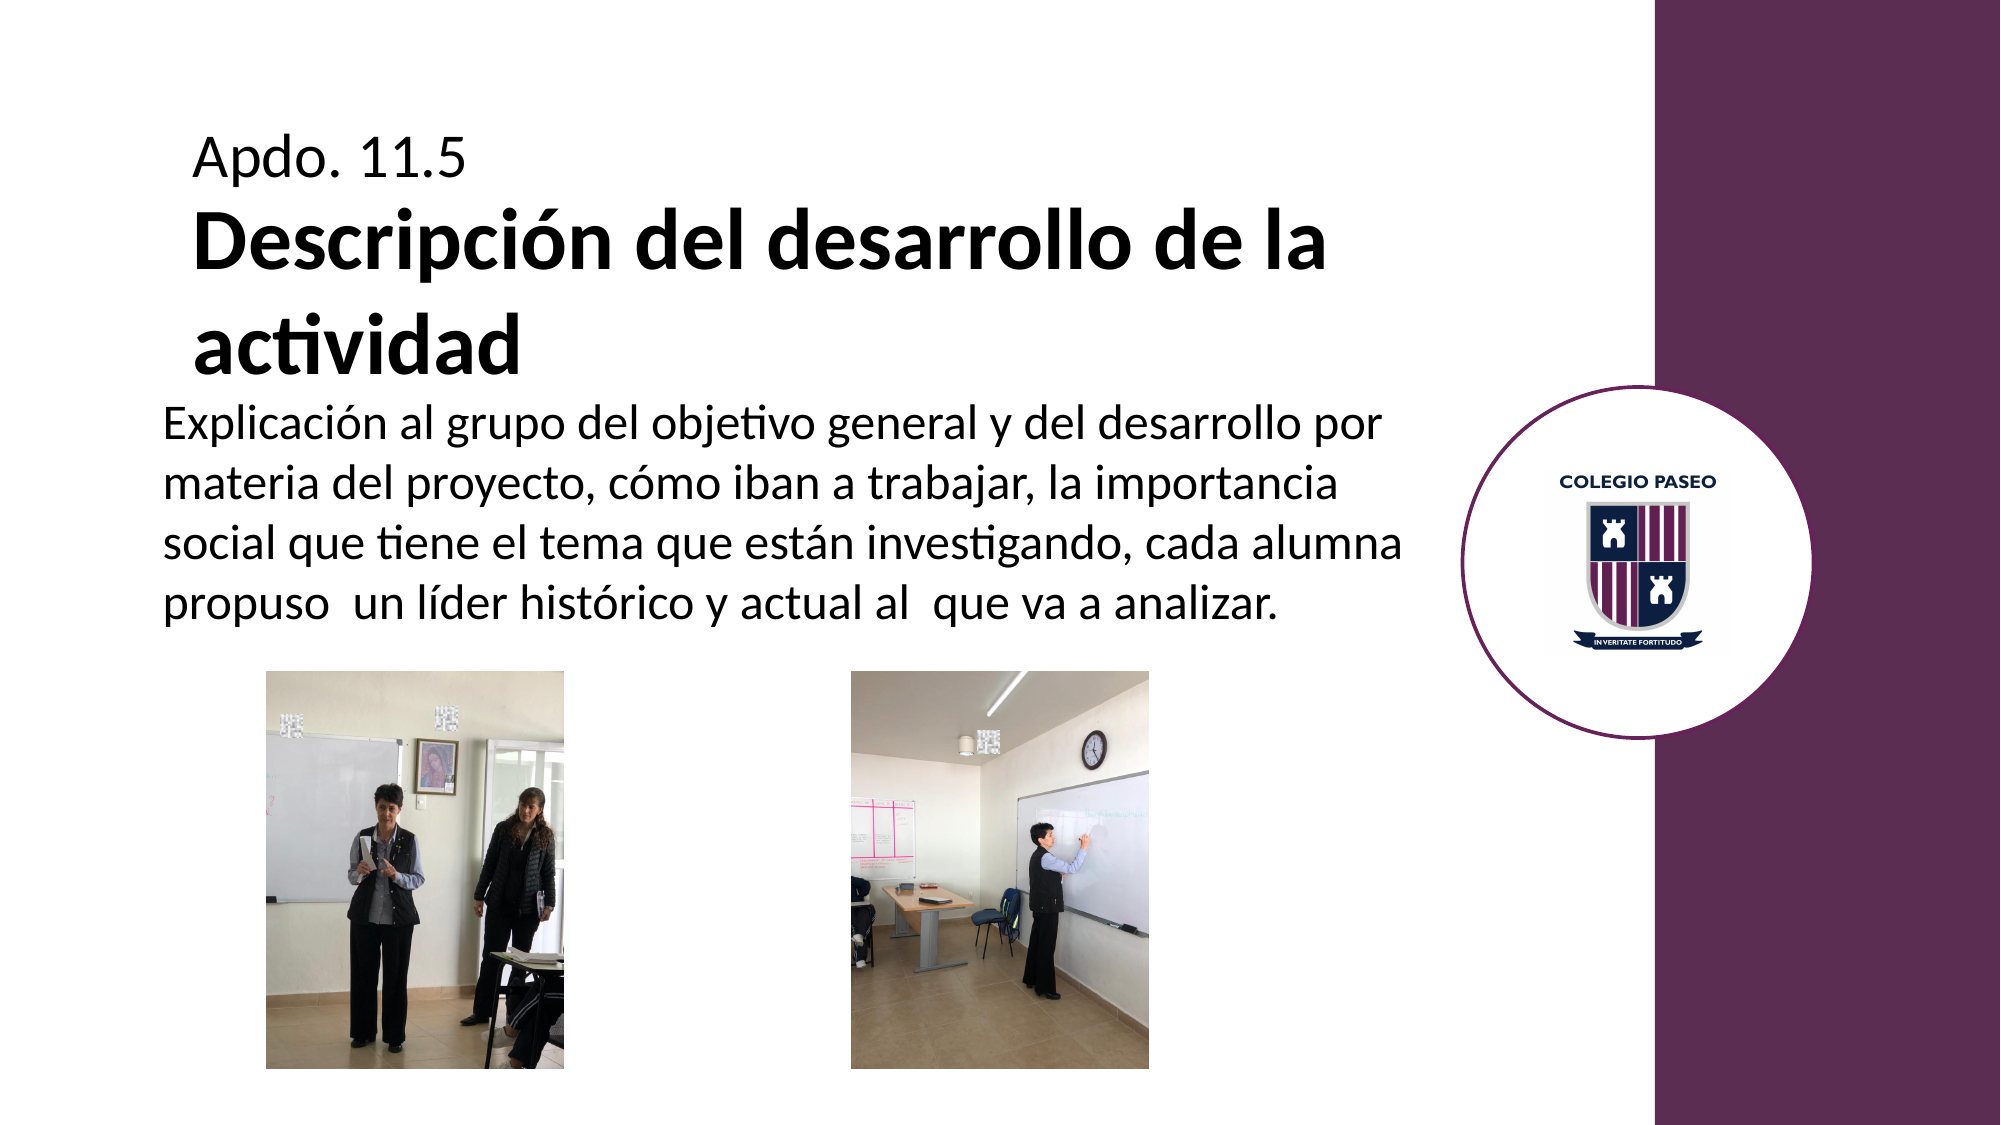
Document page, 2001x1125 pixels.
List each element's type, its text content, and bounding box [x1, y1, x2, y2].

picture [266, 671, 565, 1069]
text_box Apdo. 11.5 [177, 107, 604, 174]
text_box Descripción del desarrollo de la actividad [177, 174, 1436, 250]
text_box Explicación al grupo del objetivo general y del desarrollo por materia del proyecto, cómo iban a trabajar, la importancia social que tiene el tema que están investigando, cada alumna propuso un líder histórico y actual al que va a analizar. [147, 382, 1448, 570]
text_box [1462, 386, 1814, 739]
picture [1544, 468, 1732, 657]
text_box [1654, 0, 2000, 1125]
picture [850, 671, 1149, 1069]
